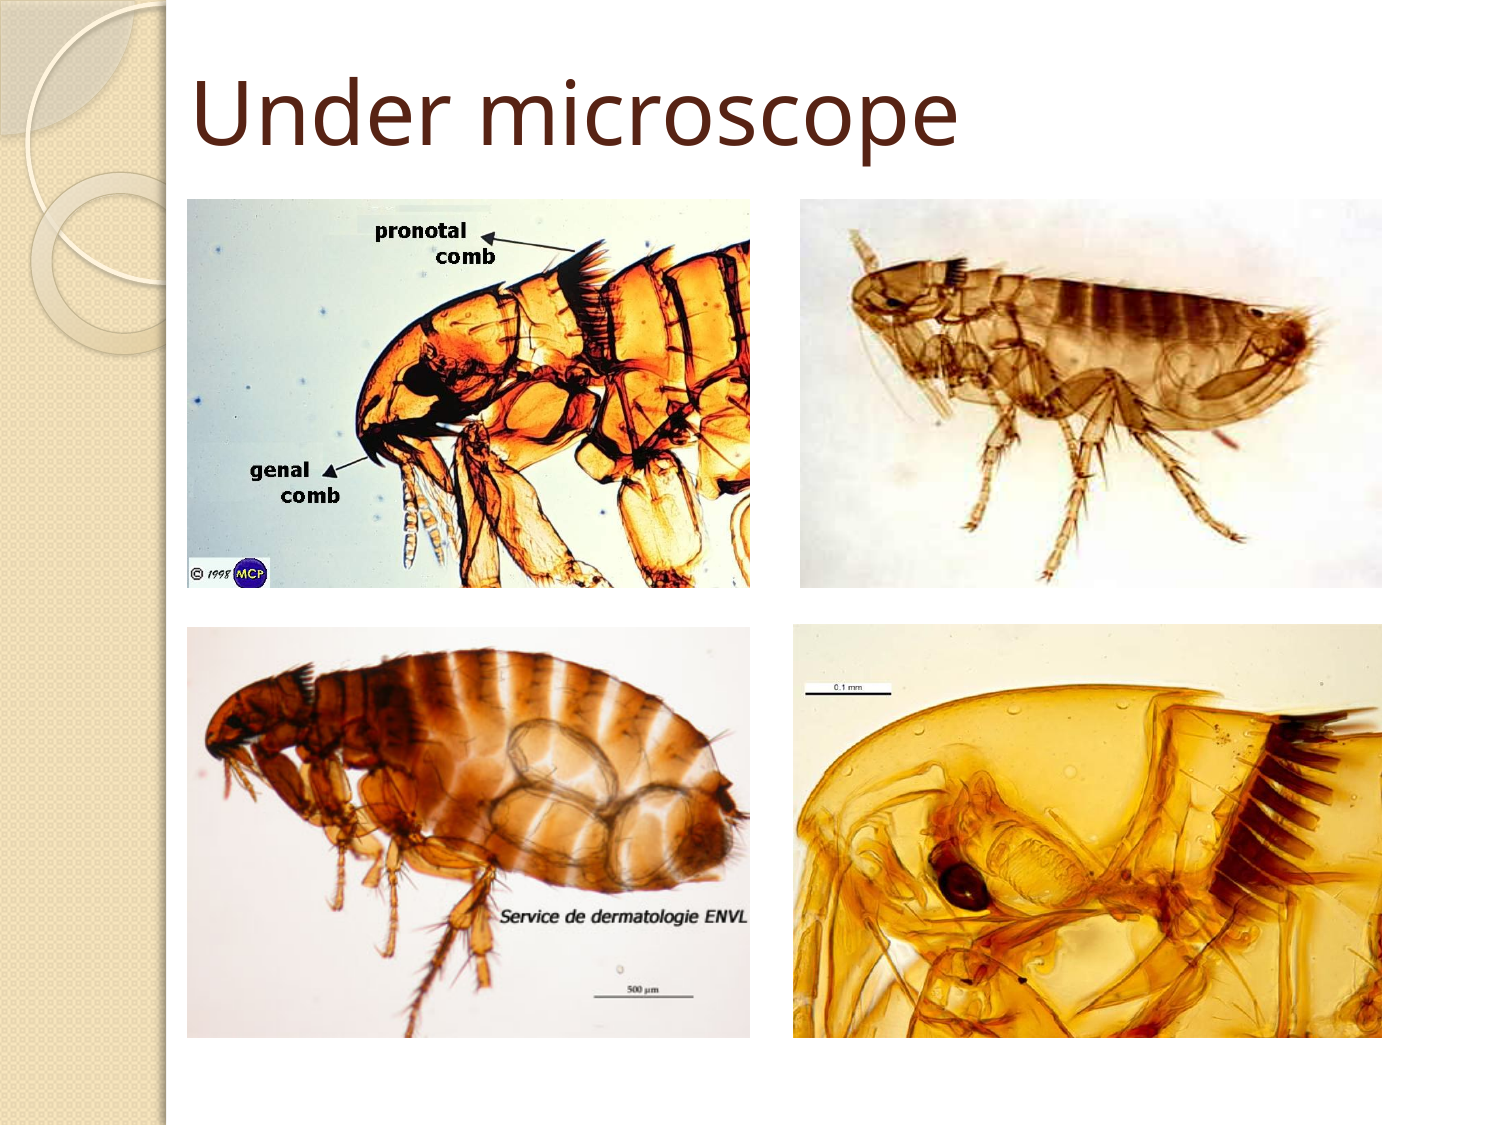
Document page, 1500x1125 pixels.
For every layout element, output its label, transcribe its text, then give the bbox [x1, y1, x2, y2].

picture [187, 199, 751, 588]
picture [187, 627, 751, 1038]
title Under microscope [174, 45, 1275, 175]
picture [793, 624, 1382, 1038]
picture [799, 199, 1382, 588]
